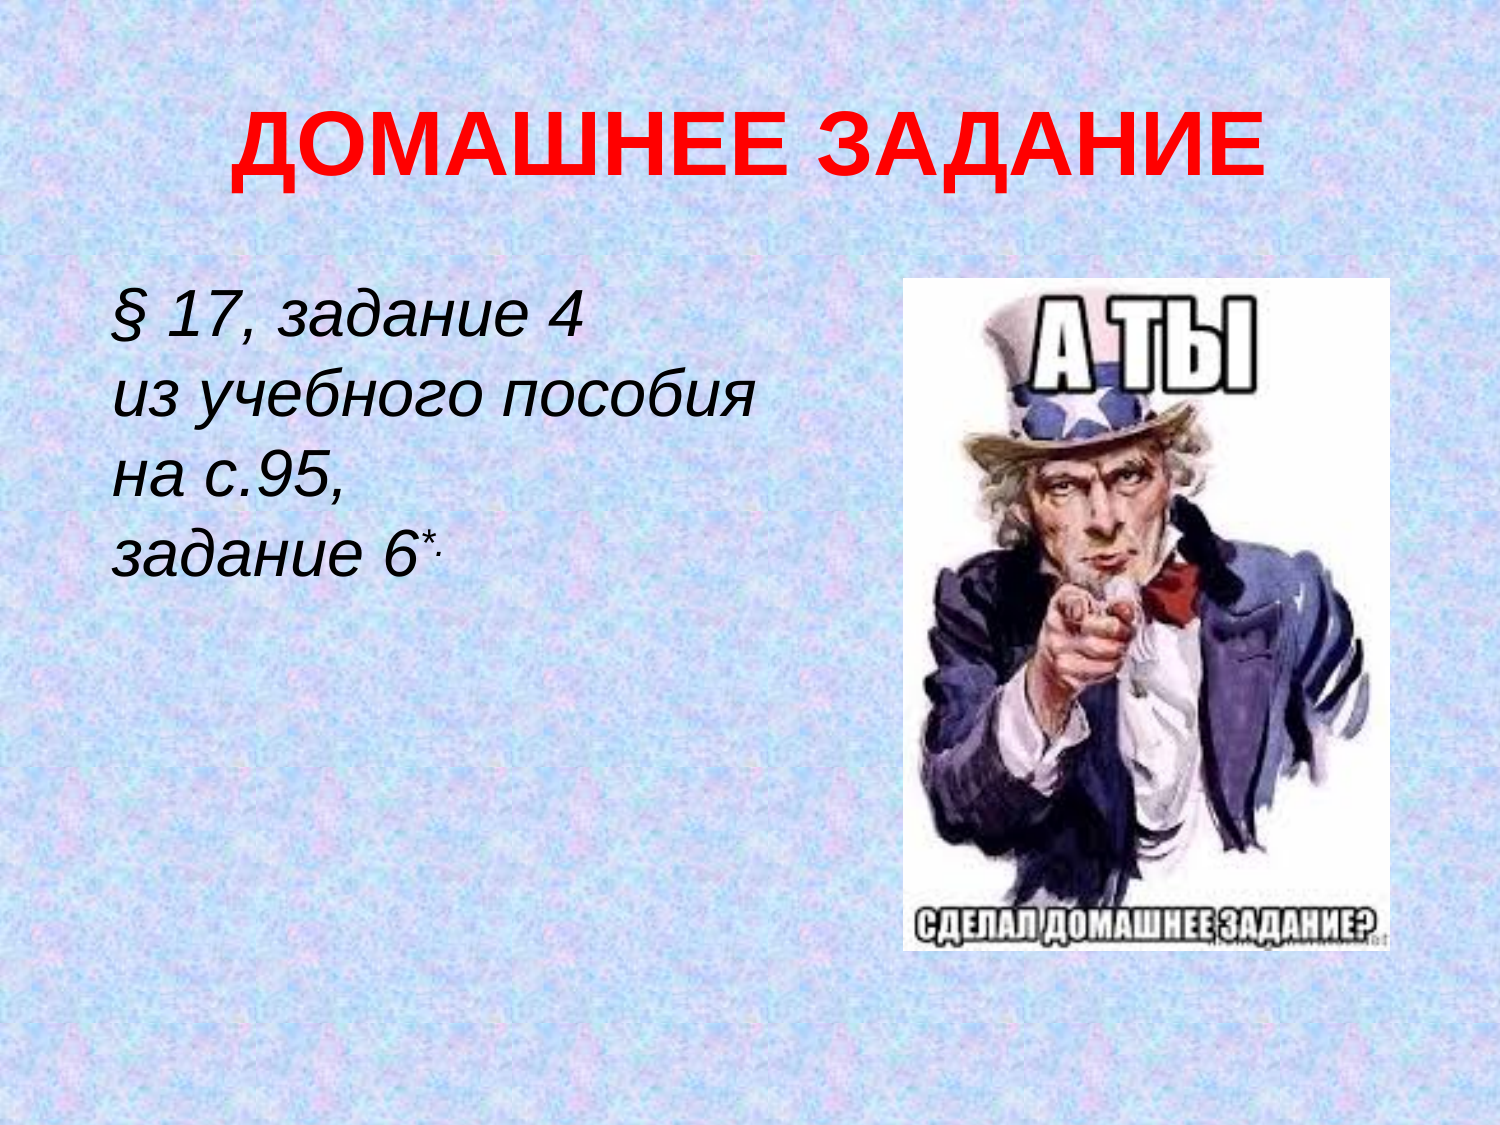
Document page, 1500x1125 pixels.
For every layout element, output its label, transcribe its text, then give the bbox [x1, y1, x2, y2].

list § 17, задание 4 из учебного пособия на с.95, задание 6*. [41, 262, 1392, 1006]
picture [0, 0, 1500, 1125]
title ДОМАШНЕЕ ЗАДАНИЕ [74, 44, 1426, 233]
